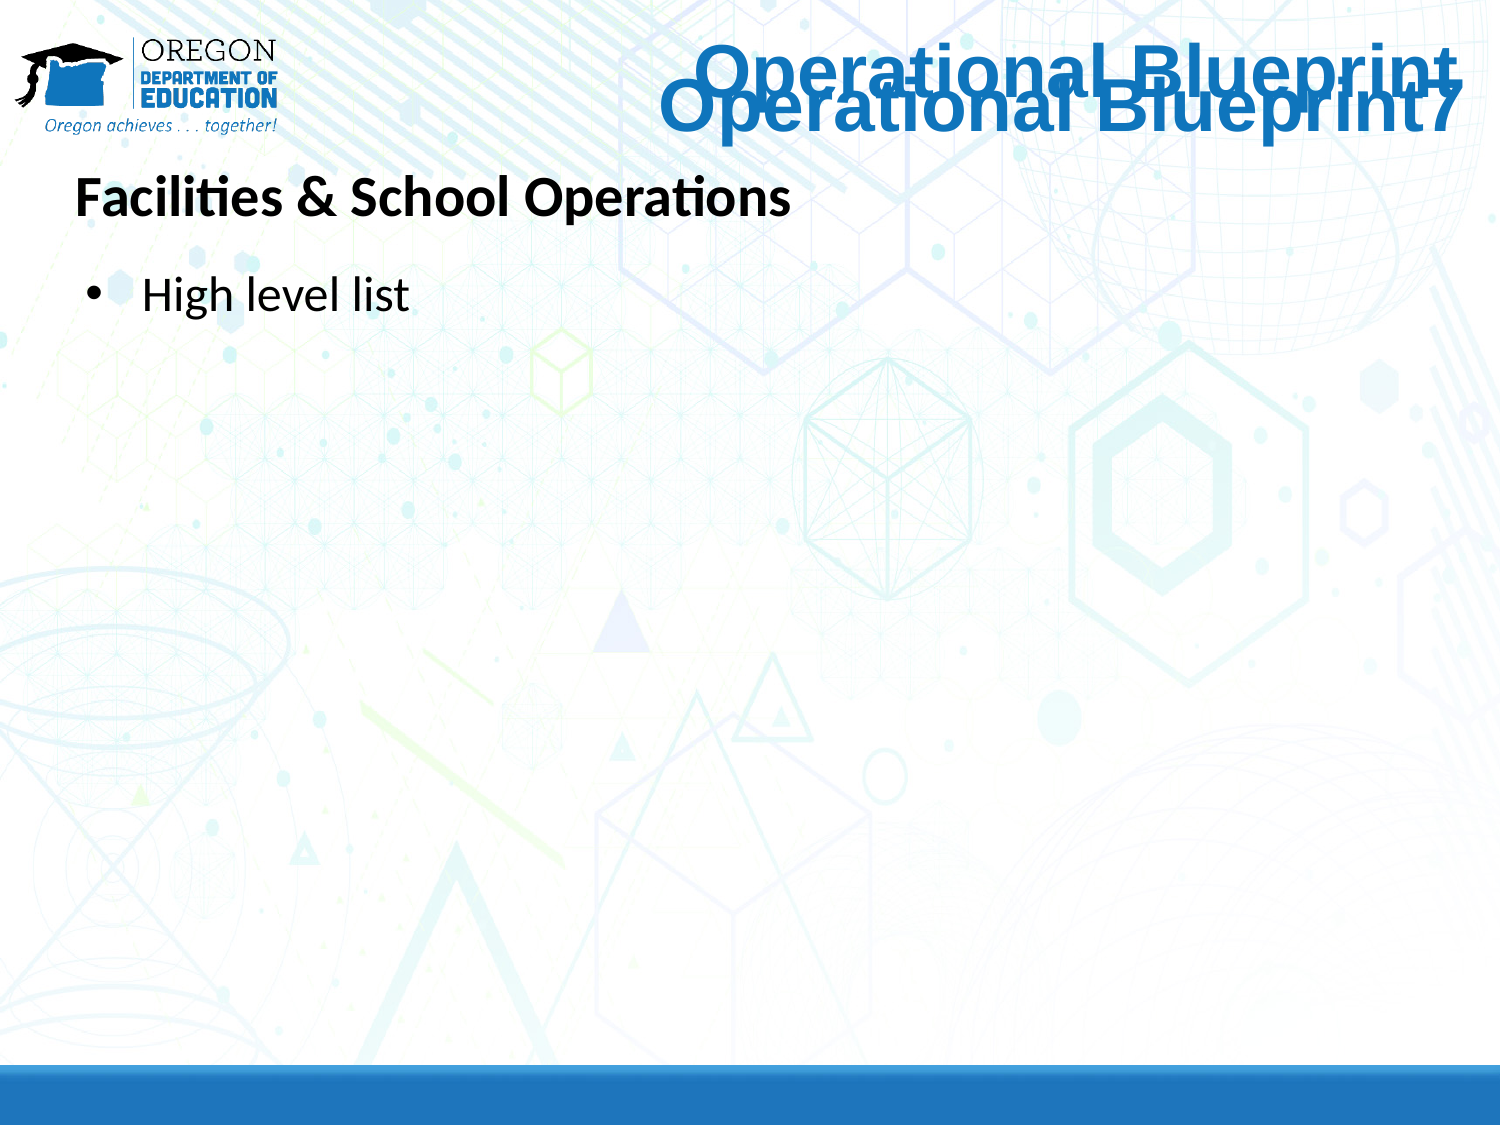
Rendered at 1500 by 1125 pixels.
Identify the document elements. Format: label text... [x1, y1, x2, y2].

title Operational Blueprint7 [308, 18, 1482, 185]
text_box Facilities & School Operations [60, 150, 1407, 236]
text_box High level list [70, 250, 1436, 330]
picture [0, 0, 1500, 1125]
